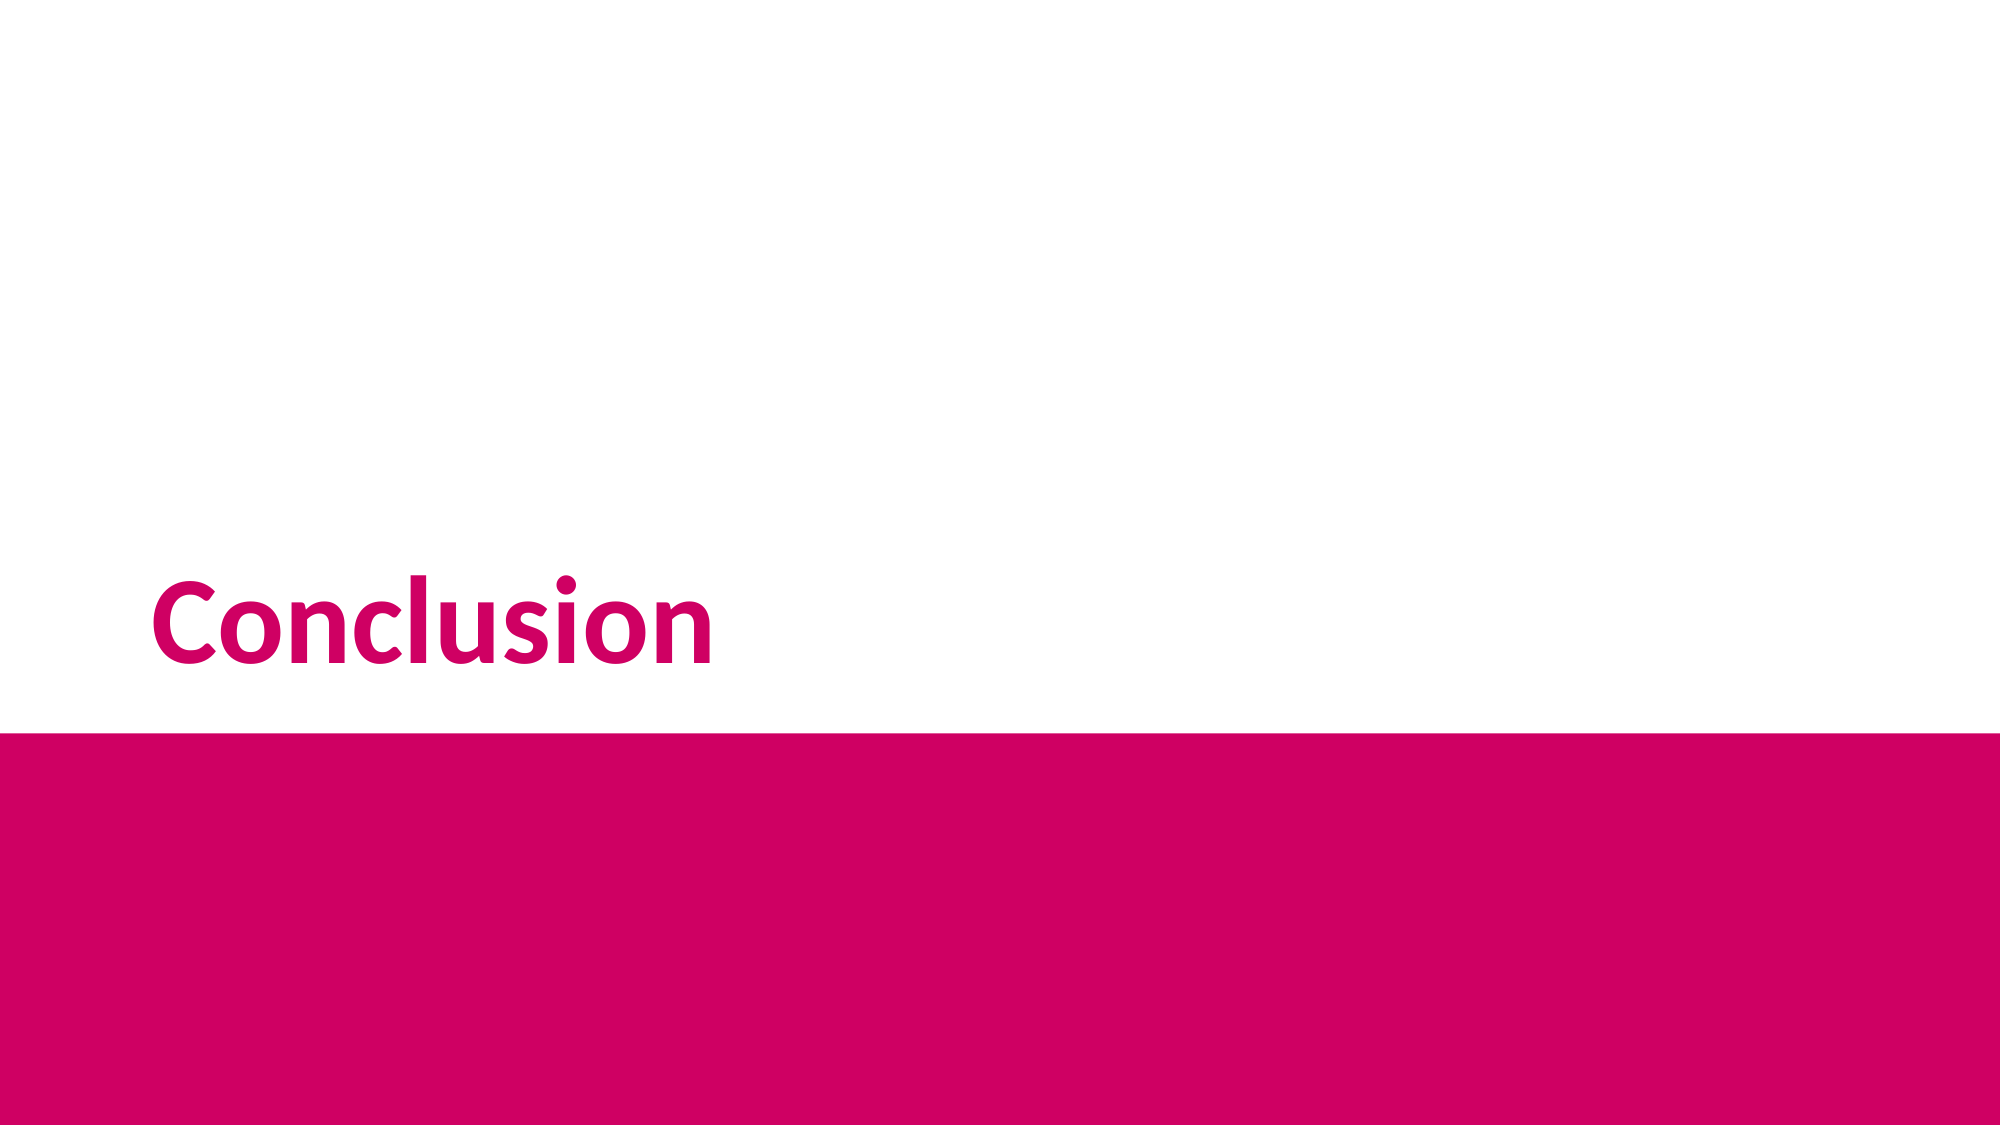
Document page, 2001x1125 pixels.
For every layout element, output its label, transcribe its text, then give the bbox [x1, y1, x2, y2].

title Conclusion [136, 337, 1862, 698]
